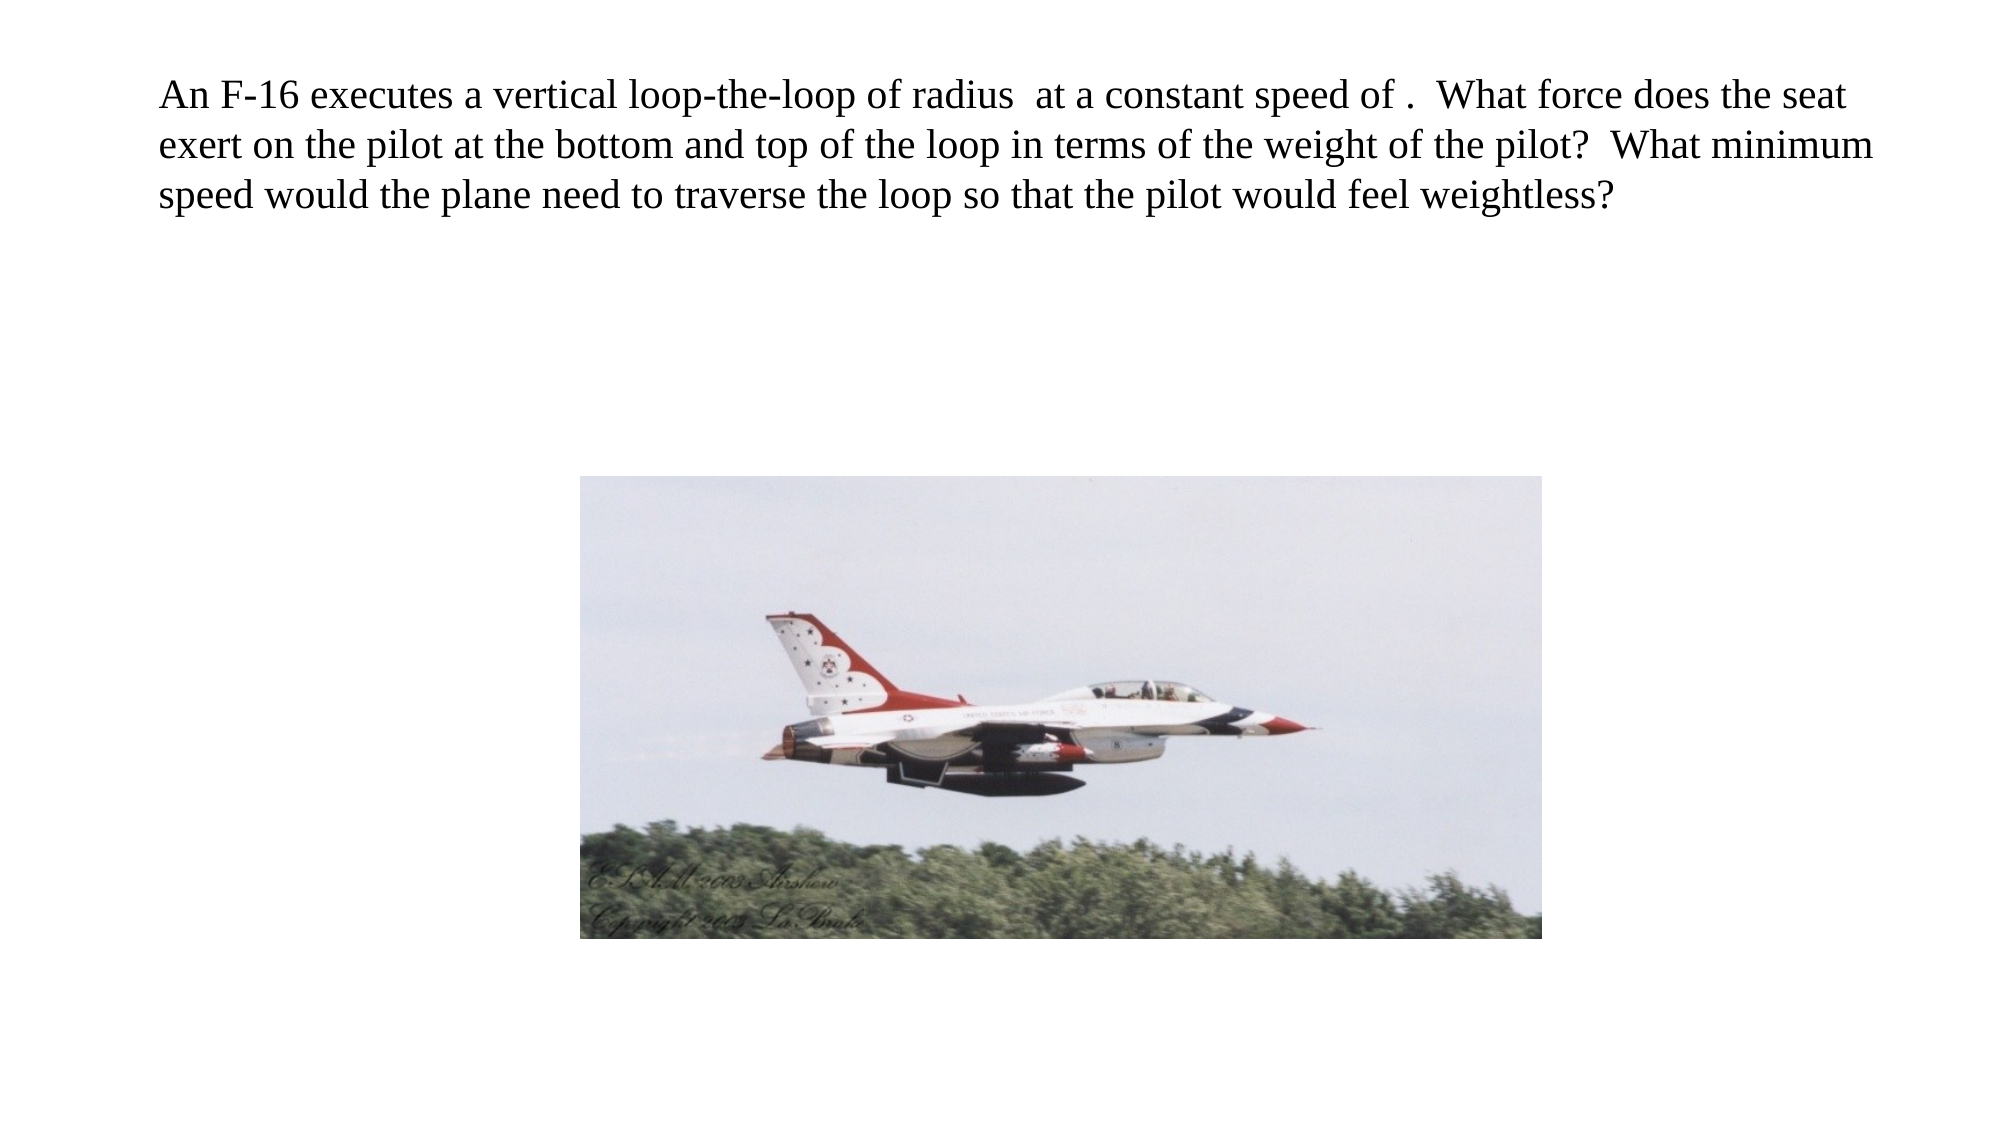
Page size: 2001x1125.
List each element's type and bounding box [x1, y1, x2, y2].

picture [580, 476, 1542, 939]
